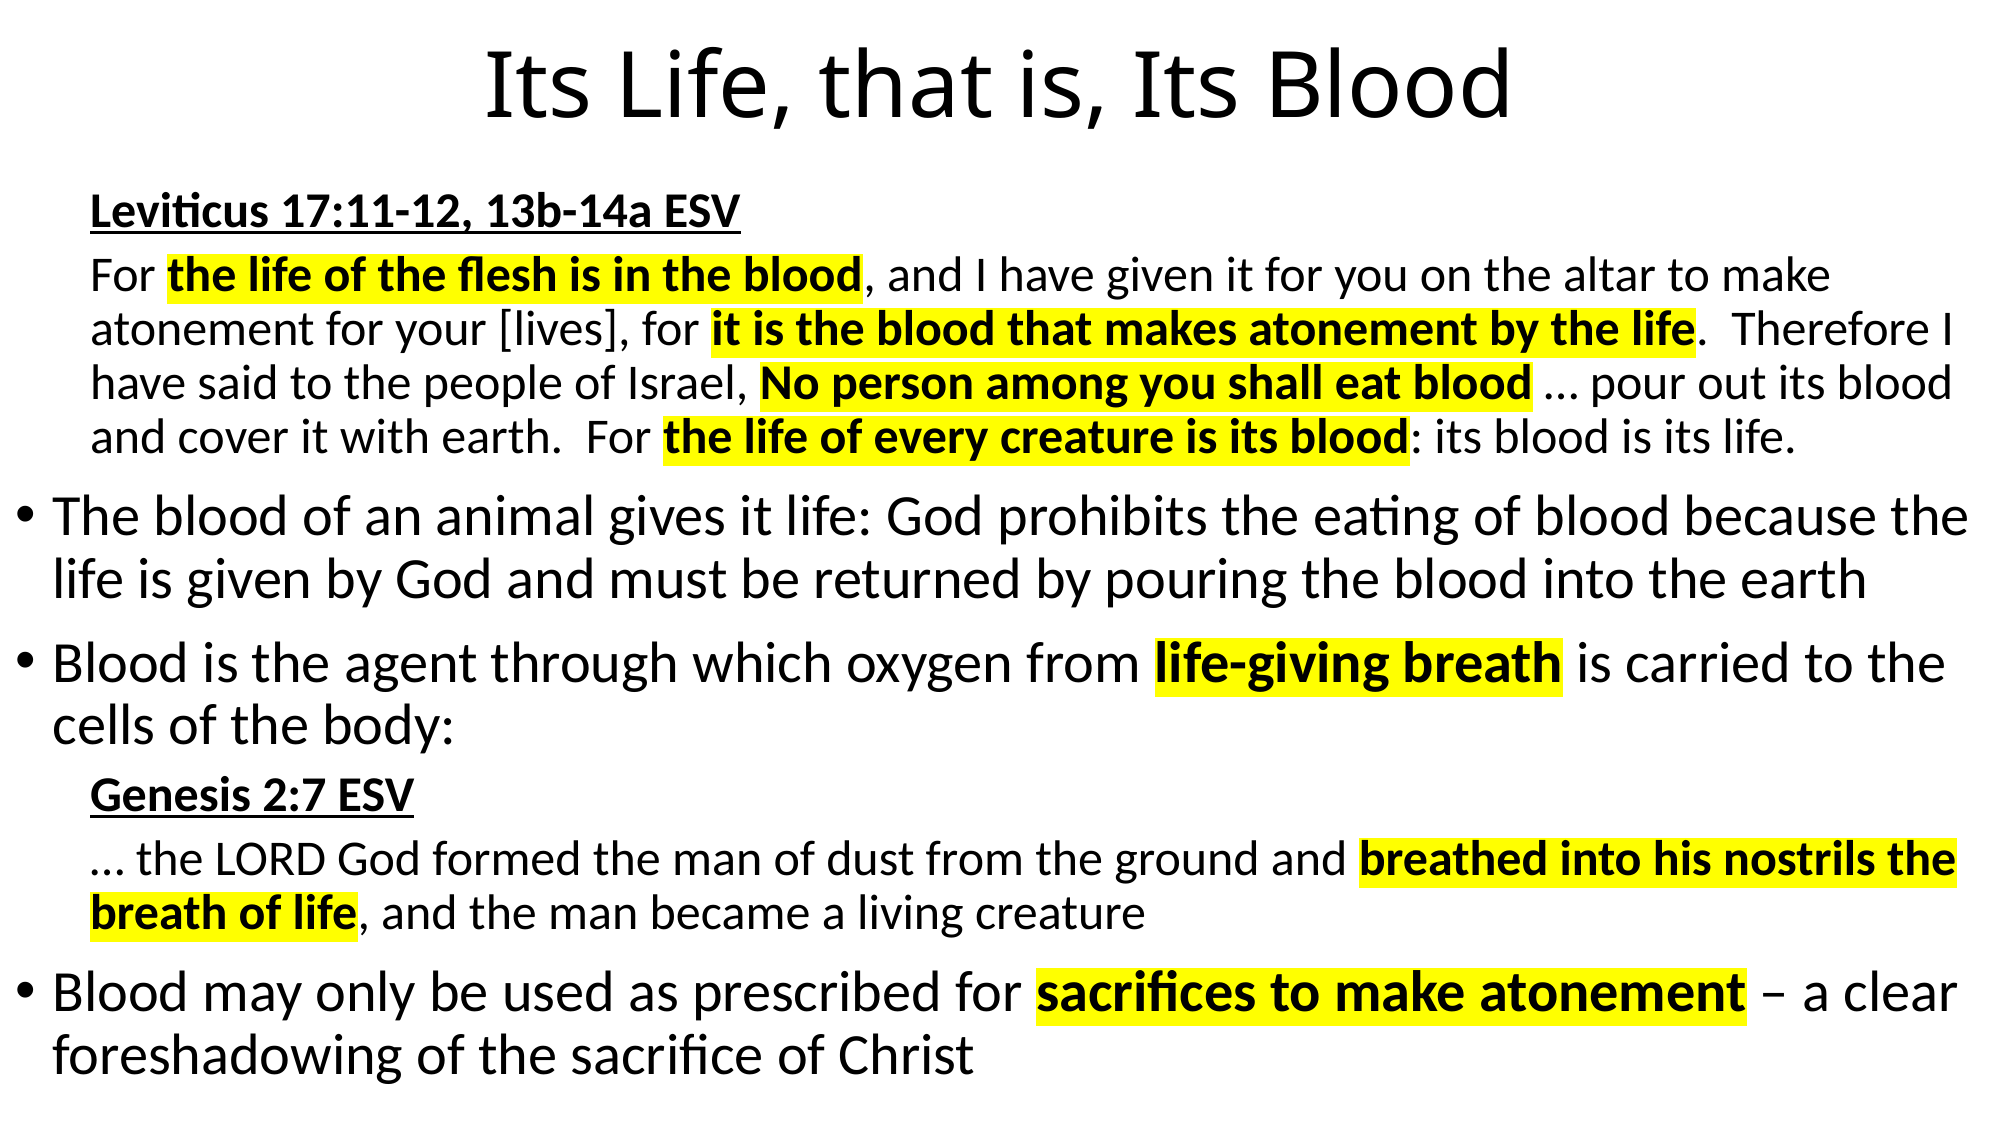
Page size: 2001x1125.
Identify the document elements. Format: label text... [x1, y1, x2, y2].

title Its Life, that is, Its Blood [137, 0, 1863, 176]
list Leviticus 17:11-12, 13b-14a ESV For the life of the flesh is in the blood, and I have given it for you on the altar to make atonement for your [lives], for it is the blood that makes atonement by the life. Therefore I have said to the people of Israel, No person among you shall eat blood … pour out its blood and cover it with earth. For the life of every creature is its blood: its blood is its life. The blood of an animal gives it life: God prohibits the eating of blood because the life is given by God and must be returned by pouring the blood into the earth Blood is the agent through which oxygen from life-giving breath is carried to the cells of the body: Genesis 2:7 ESV … the LORD God formed the man of dust from the ground and breathed into his nostrils the breath of life, and the man became a living creature Blood may only be used as prescribed for sacrifices to make atonement – a clear foreshadowing of the sacrifice of Christ [0, 176, 2000, 1125]
